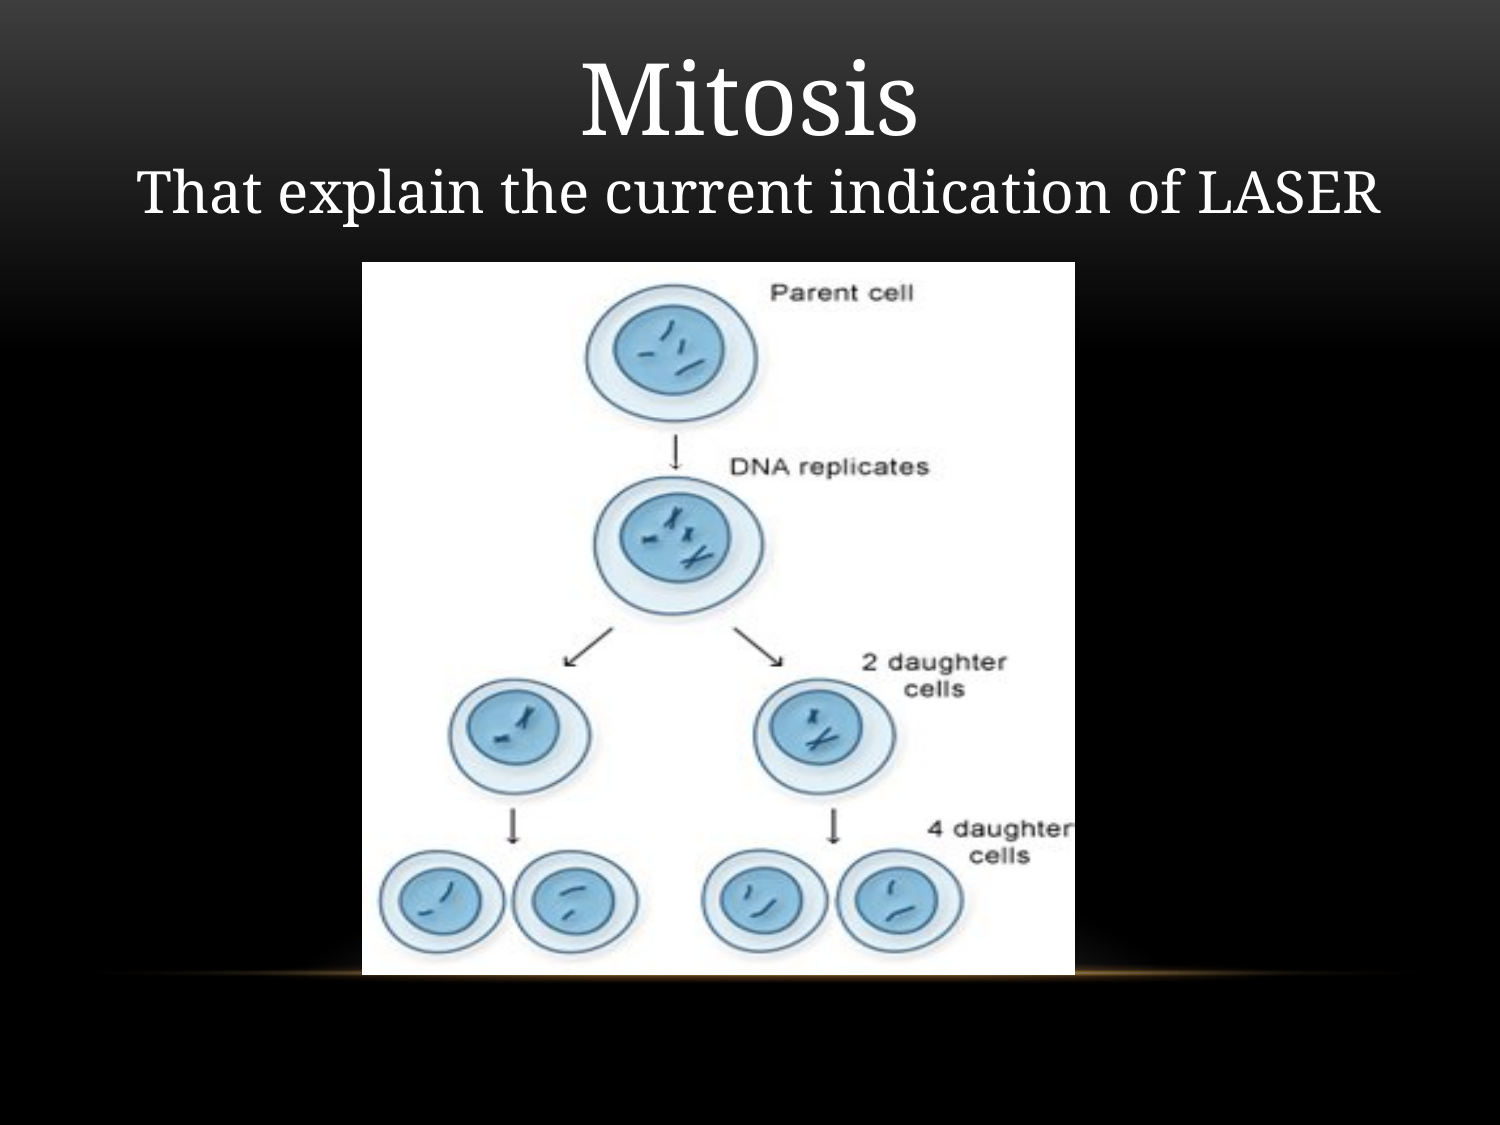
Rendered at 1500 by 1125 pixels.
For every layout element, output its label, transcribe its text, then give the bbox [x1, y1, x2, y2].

picture [0, 0, 1500, 1125]
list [362, 262, 1076, 976]
title Mitosis That explain the current indication of LASER [99, 45, 1400, 233]
